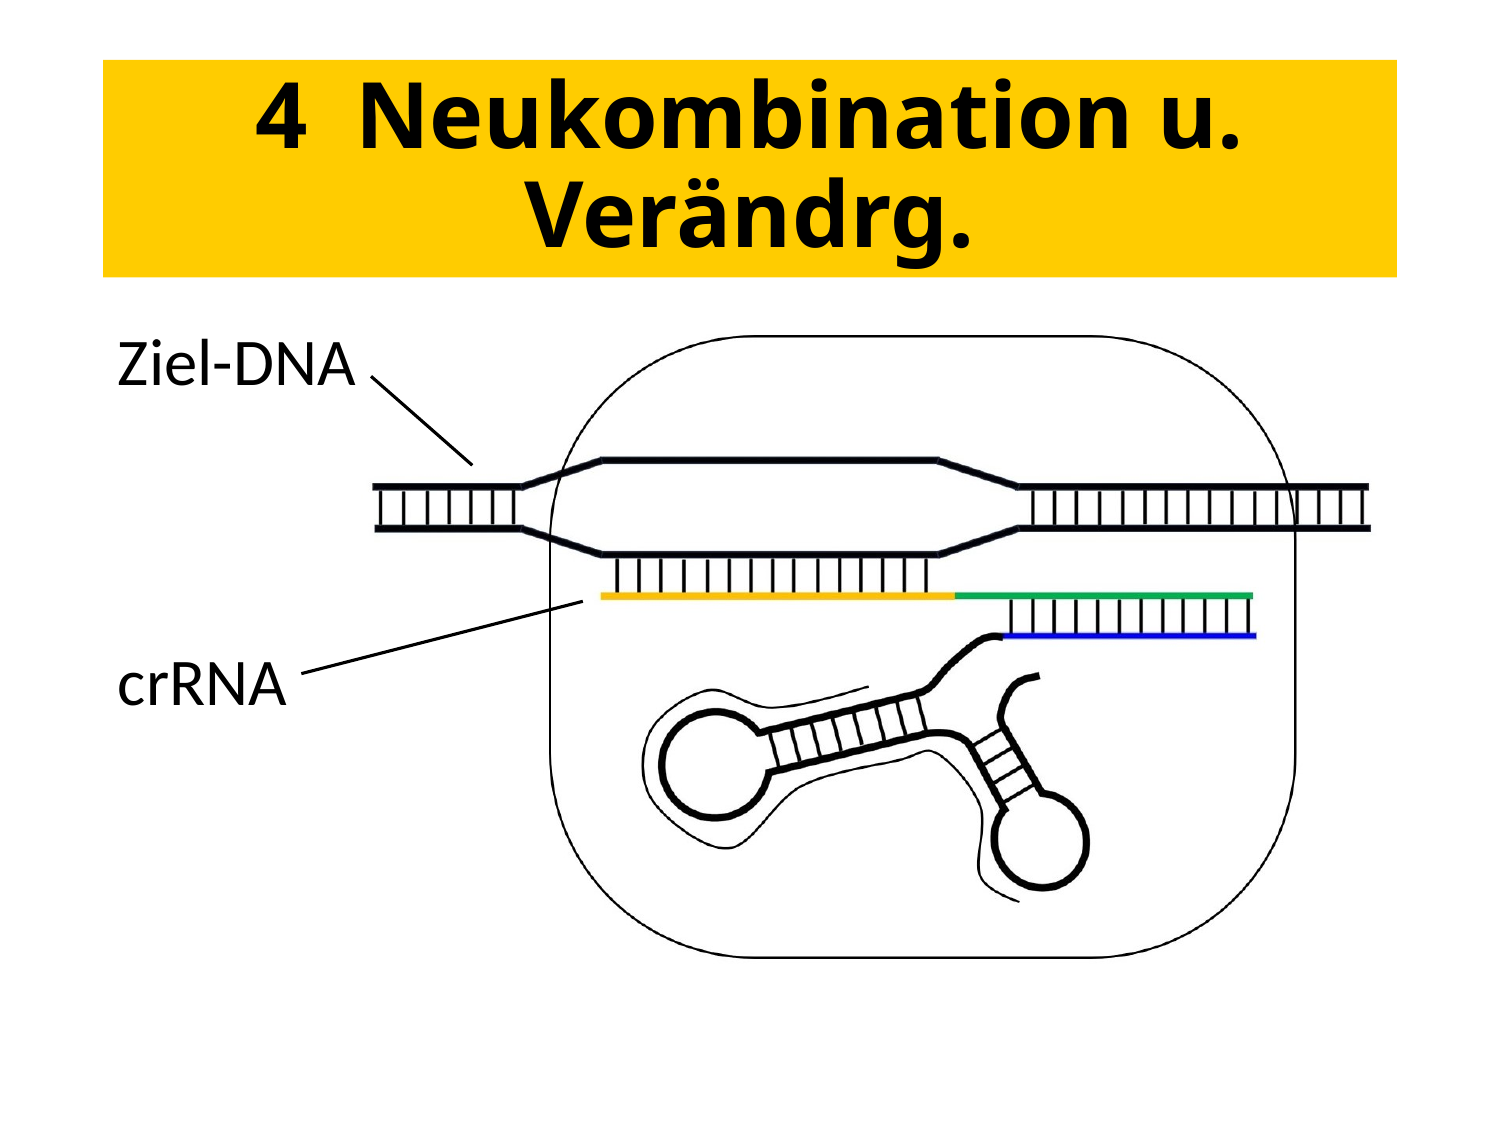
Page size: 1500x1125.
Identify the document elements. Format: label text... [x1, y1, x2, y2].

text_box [301, 601, 583, 674]
picture [361, 323, 1377, 967]
title 4 Neukombination u. Verändrg. [103, 59, 1397, 278]
text_box Ziel-DNA crRNA [103, 311, 548, 772]
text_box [370, 376, 473, 466]
